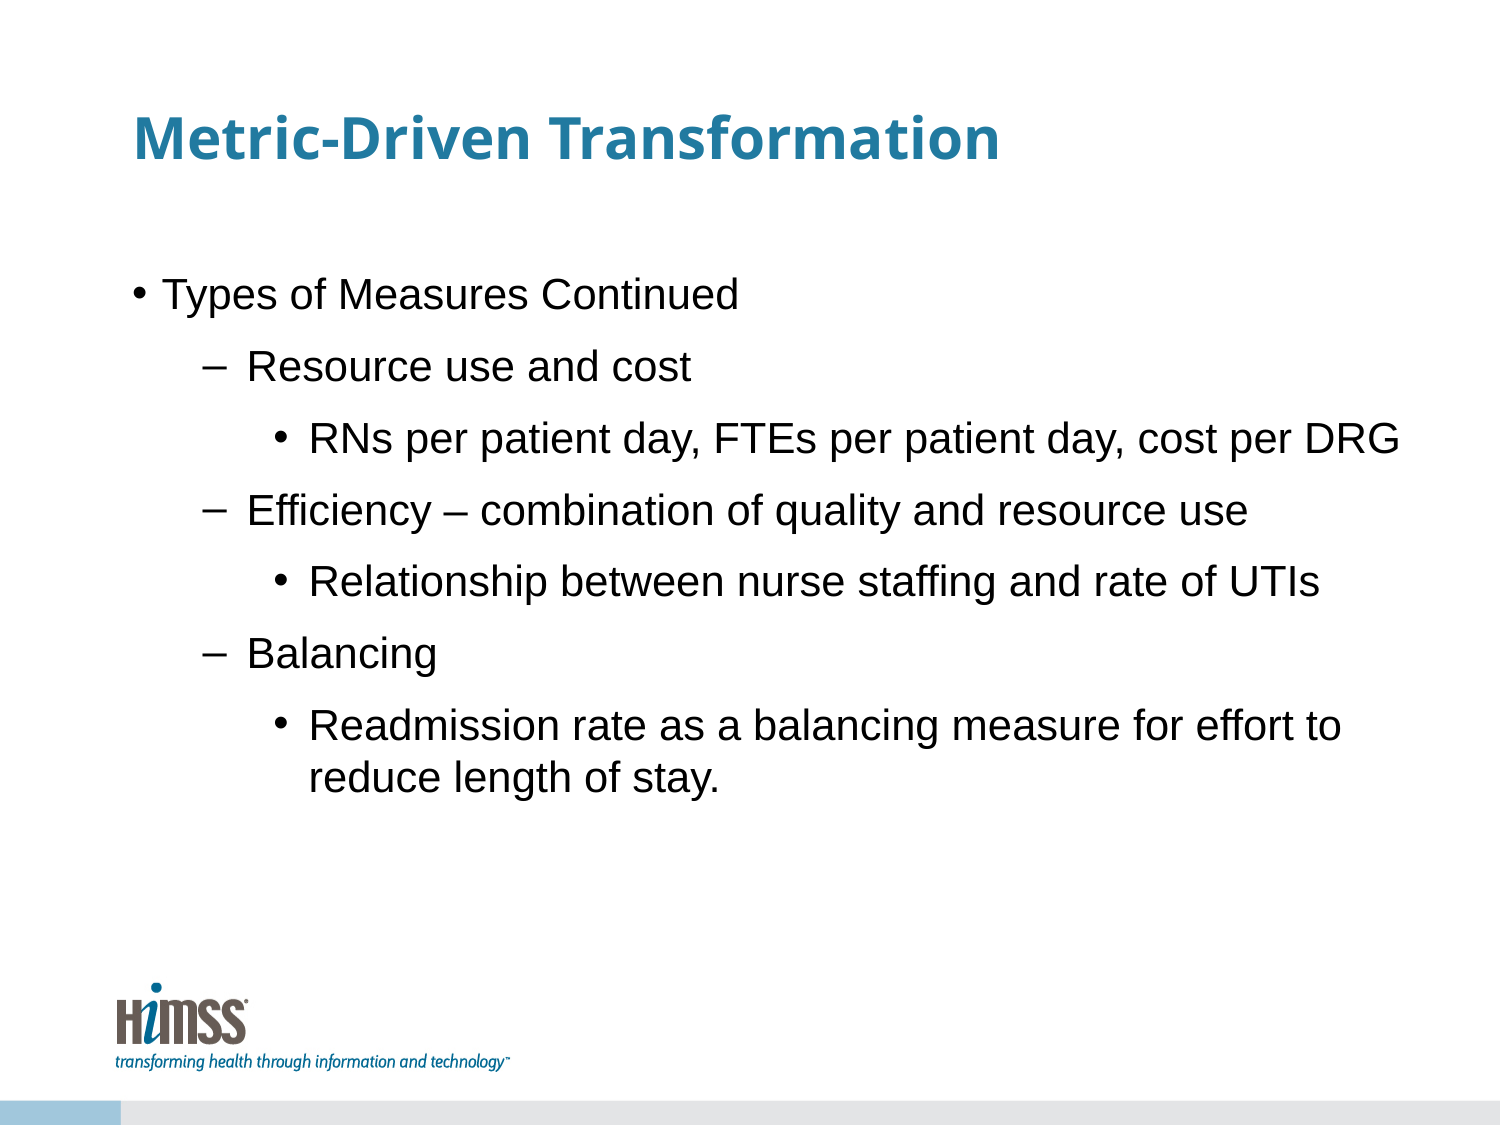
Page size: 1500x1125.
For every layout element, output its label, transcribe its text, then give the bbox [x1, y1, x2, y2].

title Metric-Driven Transformation [117, 93, 1425, 226]
list Types of Measures Continued Resource use and cost RNs per patient day, FTEs per patient day, cost per DRG Efficiency – combination of quality and resource use Relationship between nurse staffing and rate of UTIs Balancing Readmission rate as a balancing measure for effort to reduce length of stay. [117, 259, 1425, 830]
picture [0, 0, 1500, 1125]
